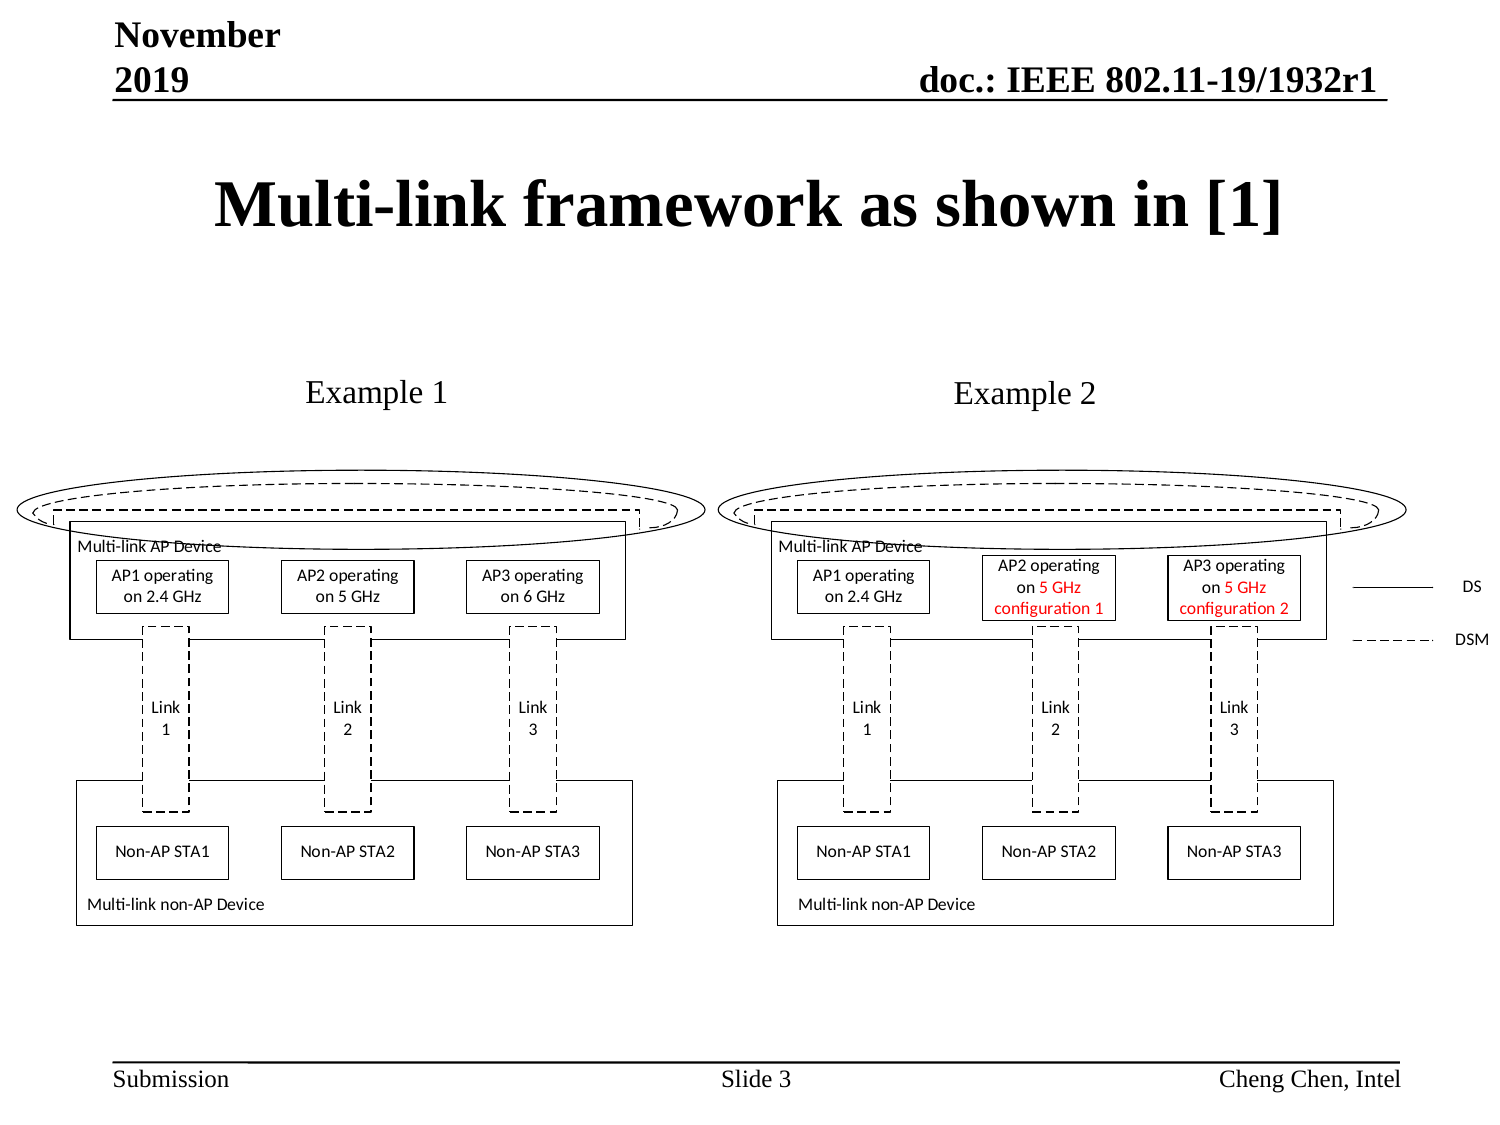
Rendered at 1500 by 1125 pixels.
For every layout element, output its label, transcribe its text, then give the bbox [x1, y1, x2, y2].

picture [14, 467, 1499, 927]
title Multi-link framework as shown in [1] [112, 112, 1388, 288]
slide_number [114, 54, 309, 101]
slide_number Slide 3 [712, 1061, 800, 1093]
text_box Example 2 [938, 363, 1117, 419]
footer Cheng Chen, Intel [1186, 1061, 1402, 1093]
text_box Example 1 [290, 363, 468, 418]
